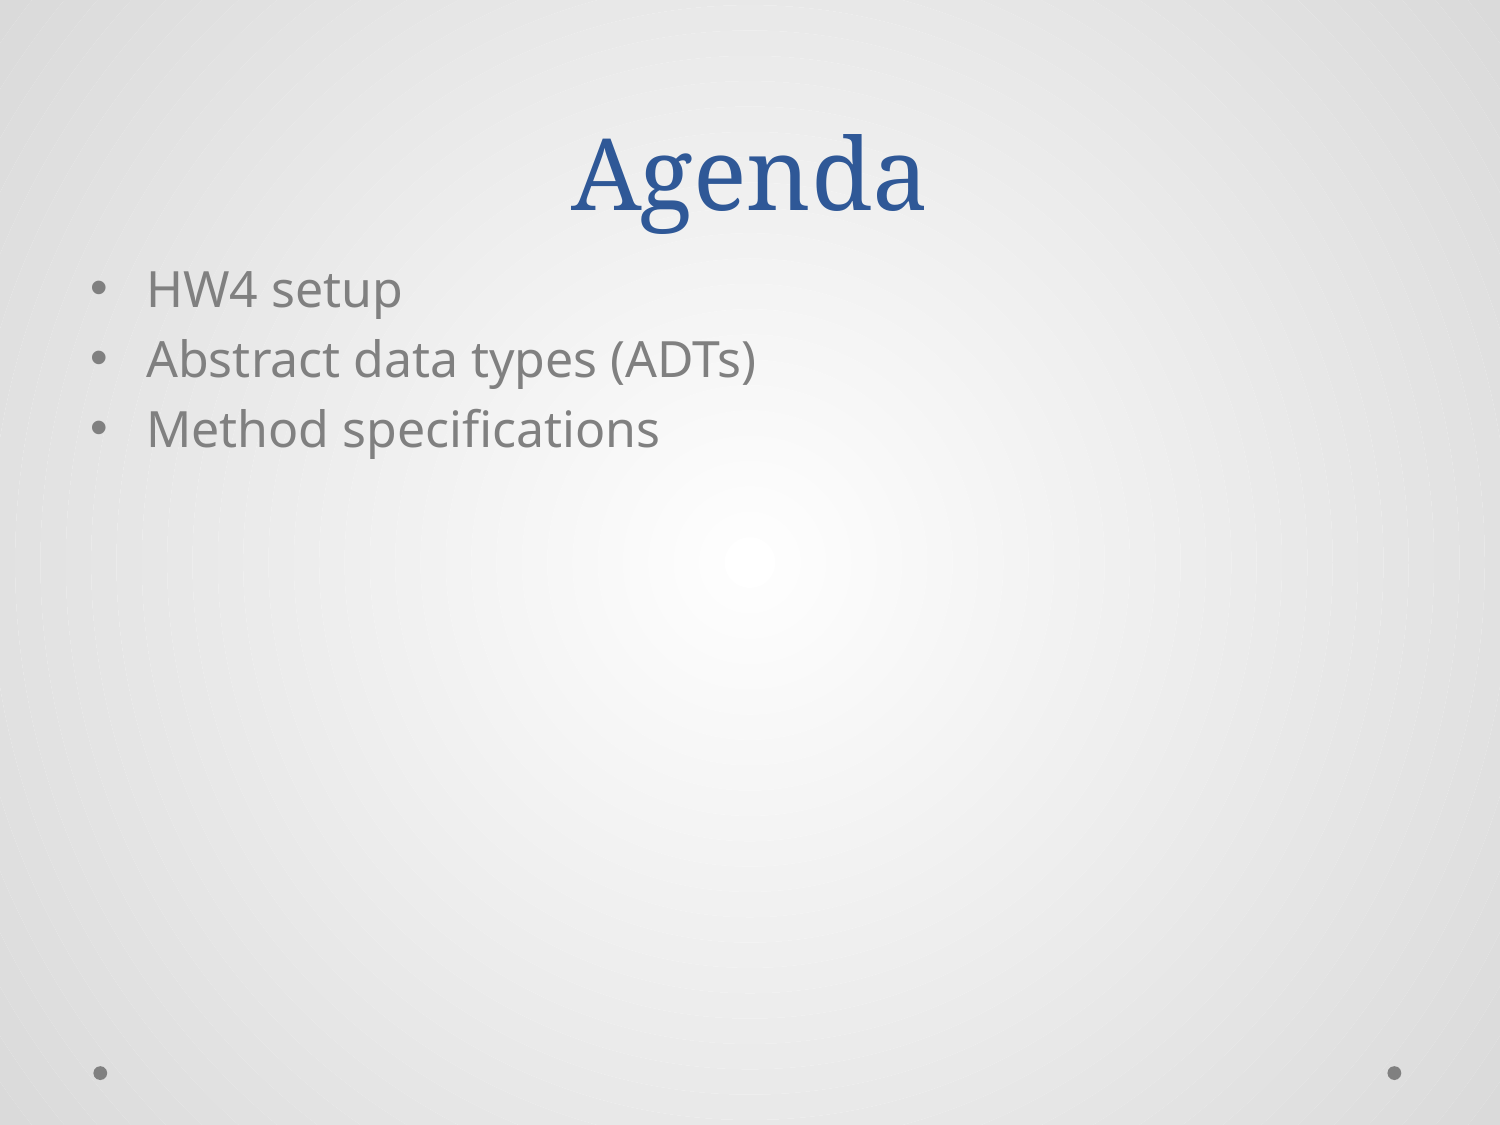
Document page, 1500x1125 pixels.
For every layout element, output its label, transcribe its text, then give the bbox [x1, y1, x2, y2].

title Agenda [75, 0, 1425, 238]
list HW4 setup Abstract data types (ADTs) Method specifications [75, 249, 1425, 1013]
